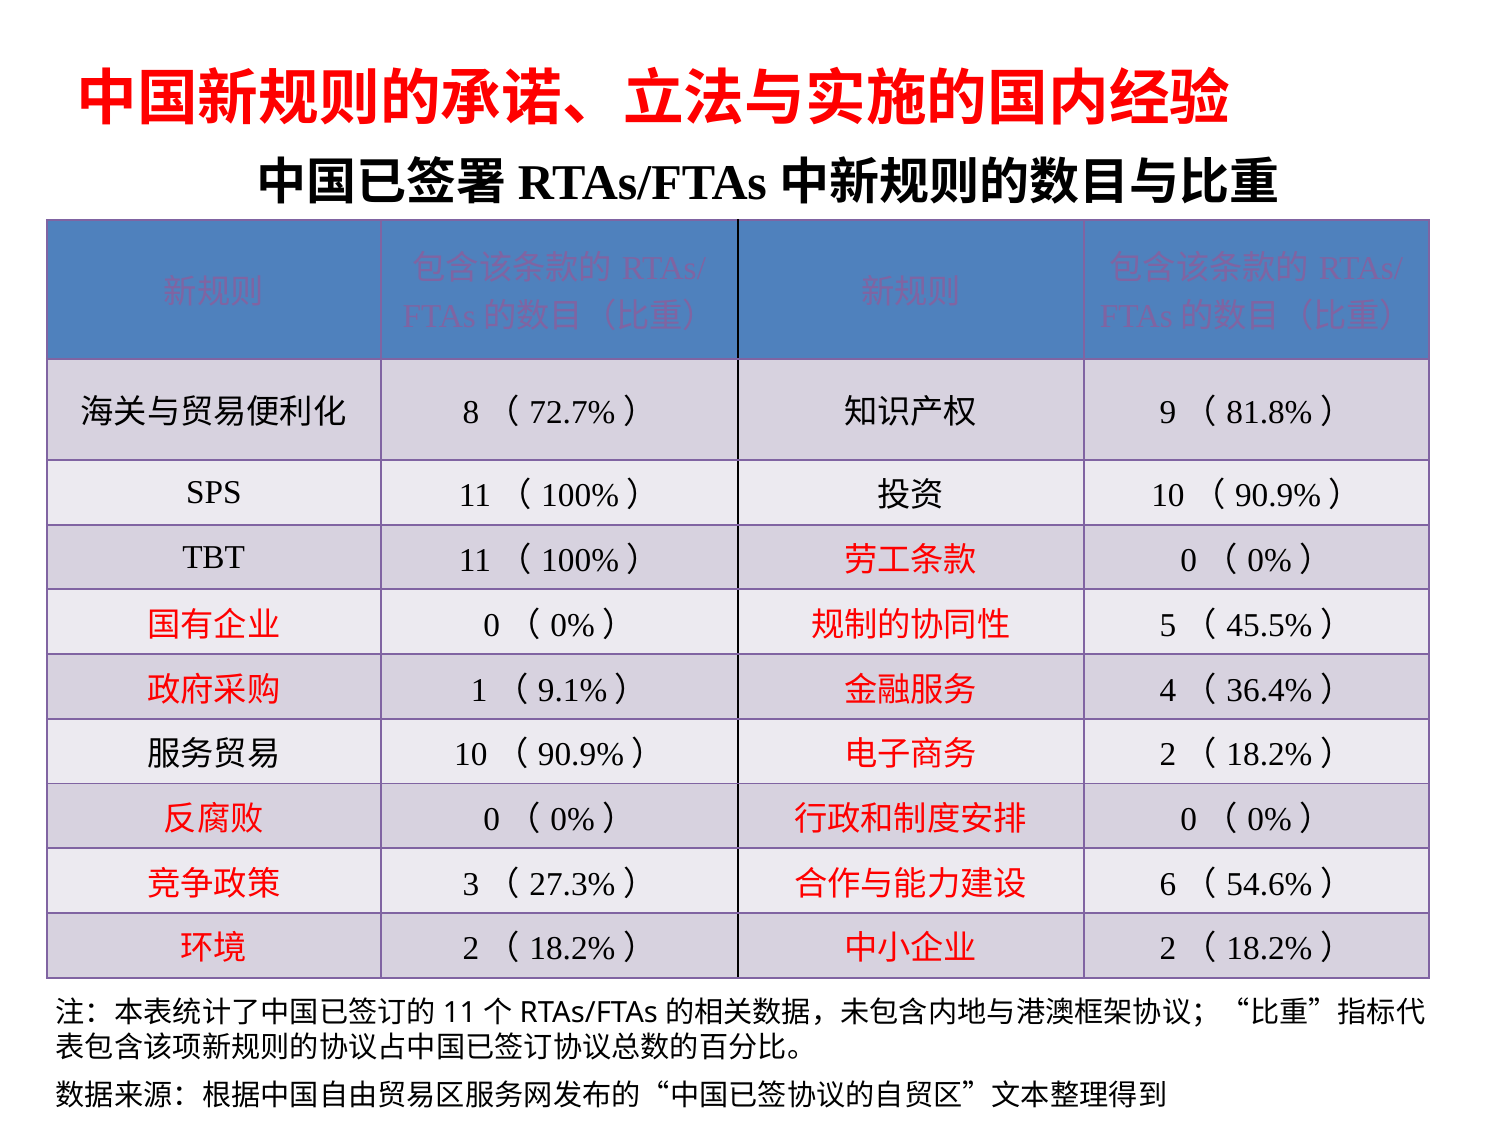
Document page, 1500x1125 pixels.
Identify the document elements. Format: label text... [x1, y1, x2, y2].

table_cell 10（90.9%） [1085, 461, 1428, 524]
table_cell 0（0%） [1085, 526, 1428, 588]
table_cell 中小企业 [739, 914, 1083, 977]
table_cell 竞争政策 [48, 849, 380, 912]
table_cell TBT [48, 526, 380, 588]
table_cell 0（0%） [382, 590, 737, 653]
table_cell SPS [48, 461, 380, 524]
table_cell 5（45.5%） [1085, 590, 1428, 653]
table_cell 海关与贸易便利化 [48, 360, 380, 459]
title 中国已签署RTAs/FTAs中新规则的数目与比重 [35, 125, 1500, 233]
table_cell 电子商务 [739, 720, 1083, 783]
table_cell 行政和制度安排 [739, 784, 1083, 847]
table_cell 规制的协同性 [739, 590, 1083, 653]
table_cell 0（0%） [382, 784, 737, 847]
table_cell 国有企业 [48, 590, 380, 653]
table_cell 11（100%） [382, 526, 737, 588]
table_cell 反腐败 [48, 784, 380, 847]
table_cell 11（100%） [382, 461, 737, 524]
table_cell 服务贸易 [48, 720, 380, 783]
table_header 包含该条款的RTAs/FTAs的数目（比重） [1085, 221, 1428, 358]
table_cell 10（90.9%） [382, 720, 737, 783]
table_cell 2（18.2%） [382, 914, 737, 977]
table_cell 6（54.6%） [1085, 849, 1428, 912]
table_cell 2（18.2%） [1085, 720, 1428, 783]
text_box 注：本表统计了中国已签订的11个RTAs/FTAs的相关数据，未包含内地与港澳框架协议；“比重”指标代表包含该项新规则的协议占中国已签订协议总数的百分比。 数据来源：根据中国自由贸易区服务网发布的“中国已签协议的自贸区”文本整理得到 [40, 986, 1459, 1119]
text_box 中国新规则的承诺、立法与实施的国内经验 [61, 27, 1412, 163]
table_cell 环境 [48, 914, 380, 977]
table_cell 4（36.4%） [1085, 655, 1428, 718]
table_cell 知识产权 [739, 360, 1083, 459]
table_header 新规则 [739, 221, 1083, 358]
table_header 包含该条款的RTAs/FTAs的数目（比重） [382, 221, 737, 358]
table_cell 合作与能力建设 [739, 849, 1083, 912]
table_cell 劳工条款 [739, 526, 1083, 588]
table_cell 金融服务 [739, 655, 1083, 718]
table_header 新规则 [48, 221, 380, 358]
table_cell 8（72.7%） [382, 360, 737, 459]
table_cell 0（0%） [1085, 784, 1428, 847]
table_cell 政府采购 [48, 655, 380, 718]
table_cell 投资 [739, 461, 1083, 524]
table_cell 1（9.1%） [382, 655, 737, 718]
table_cell 2（18.2%） [1085, 914, 1428, 977]
table_cell 9（81.8%） [1085, 360, 1428, 459]
table_cell 3（27.3%） [382, 849, 737, 912]
